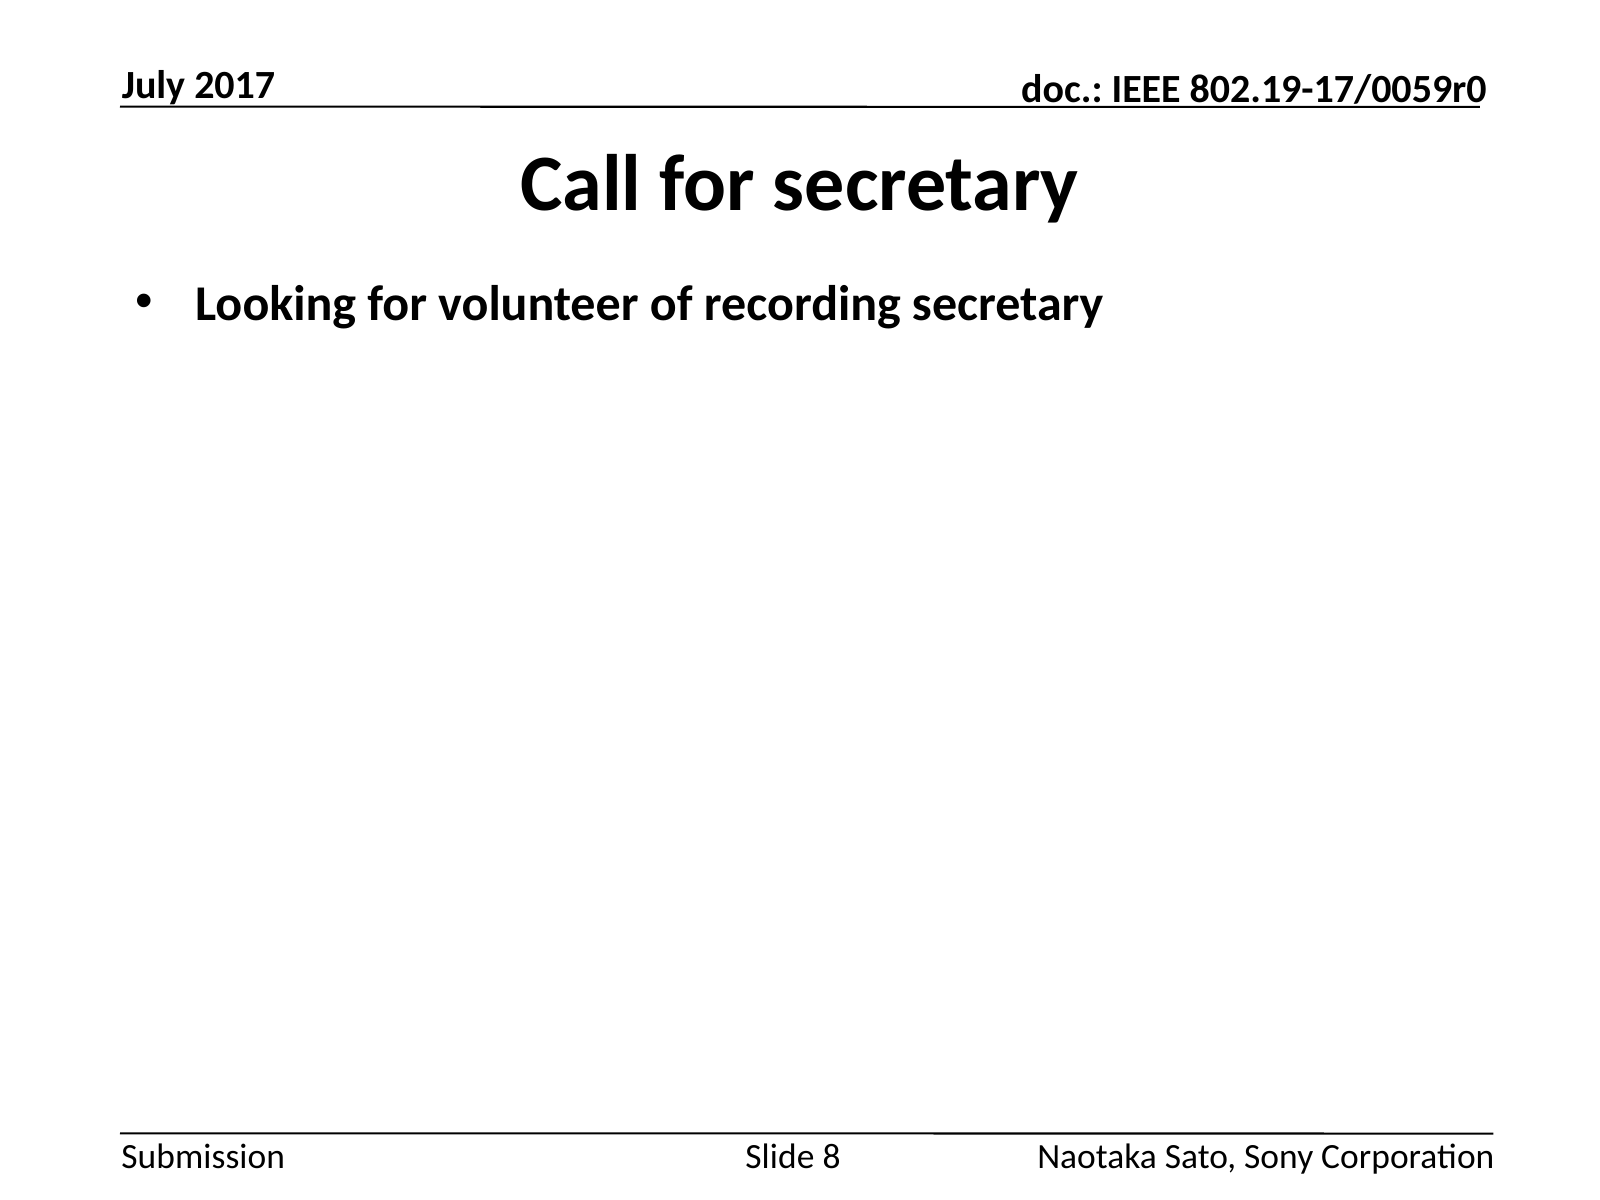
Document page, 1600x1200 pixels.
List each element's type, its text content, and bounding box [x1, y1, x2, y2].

footer Naotaka Sato, Sony Corporation [937, 1132, 1495, 1174]
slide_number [121, 58, 451, 107]
title Call for secretary [119, 119, 1480, 238]
slide_number Slide 8 [733, 1132, 854, 1197]
list Looking for volunteer of recording secretary [119, 262, 1480, 1126]
